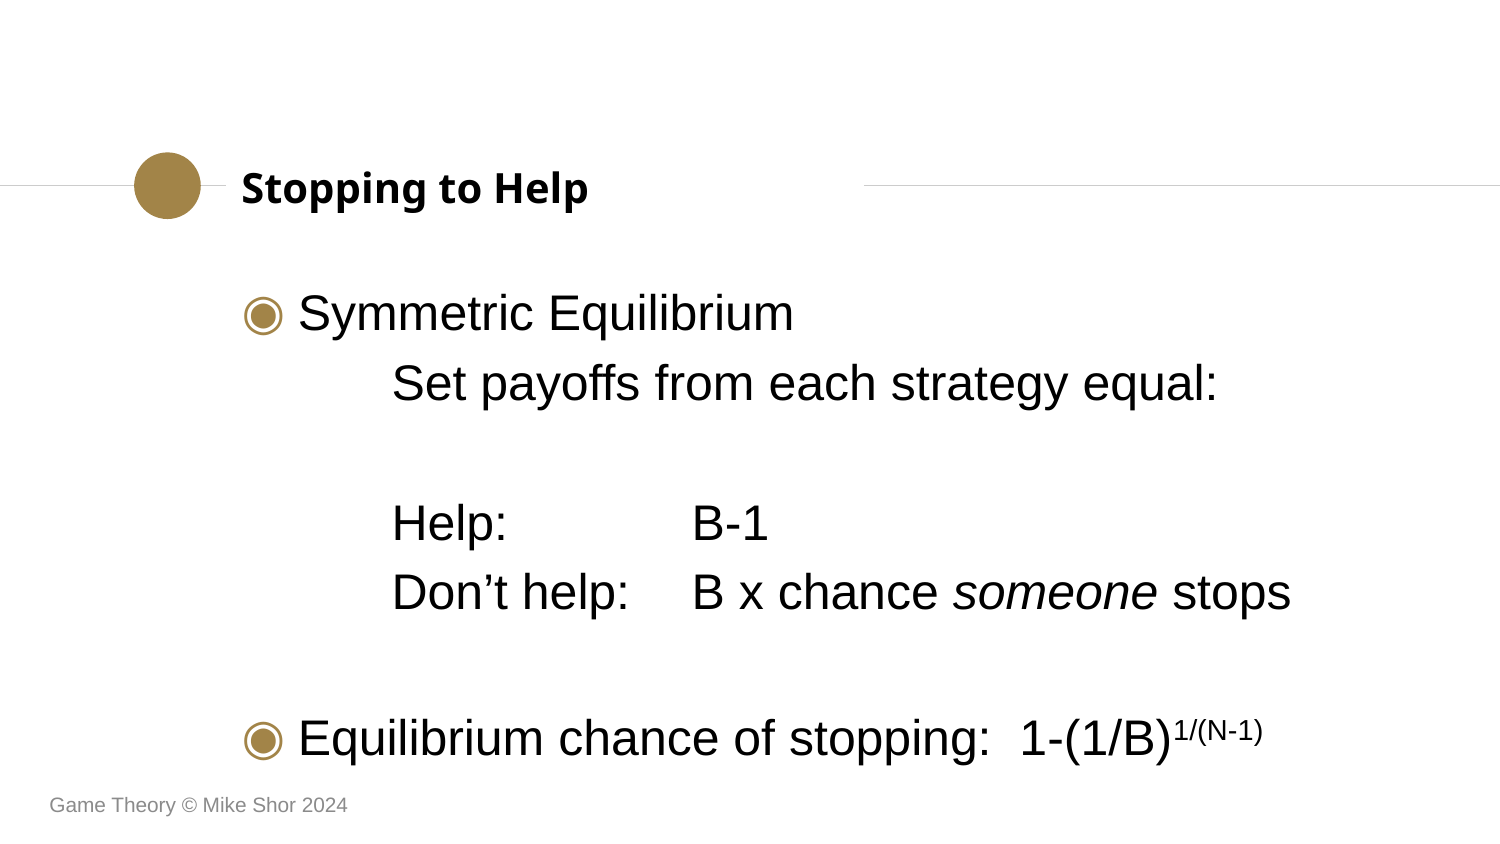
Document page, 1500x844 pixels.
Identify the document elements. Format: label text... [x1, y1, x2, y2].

list Symmetric Equilibrium Set payoffs from each strategy equal: Help: B-1 Don’t help: B x chance someone stops Equilibrium chance of stopping: 1-(1/B)1/(N-1) [226, 265, 1344, 776]
title Stopping to Help [226, 151, 863, 223]
footer Game Theory © Mike Shor 2024 [34, 782, 541, 828]
